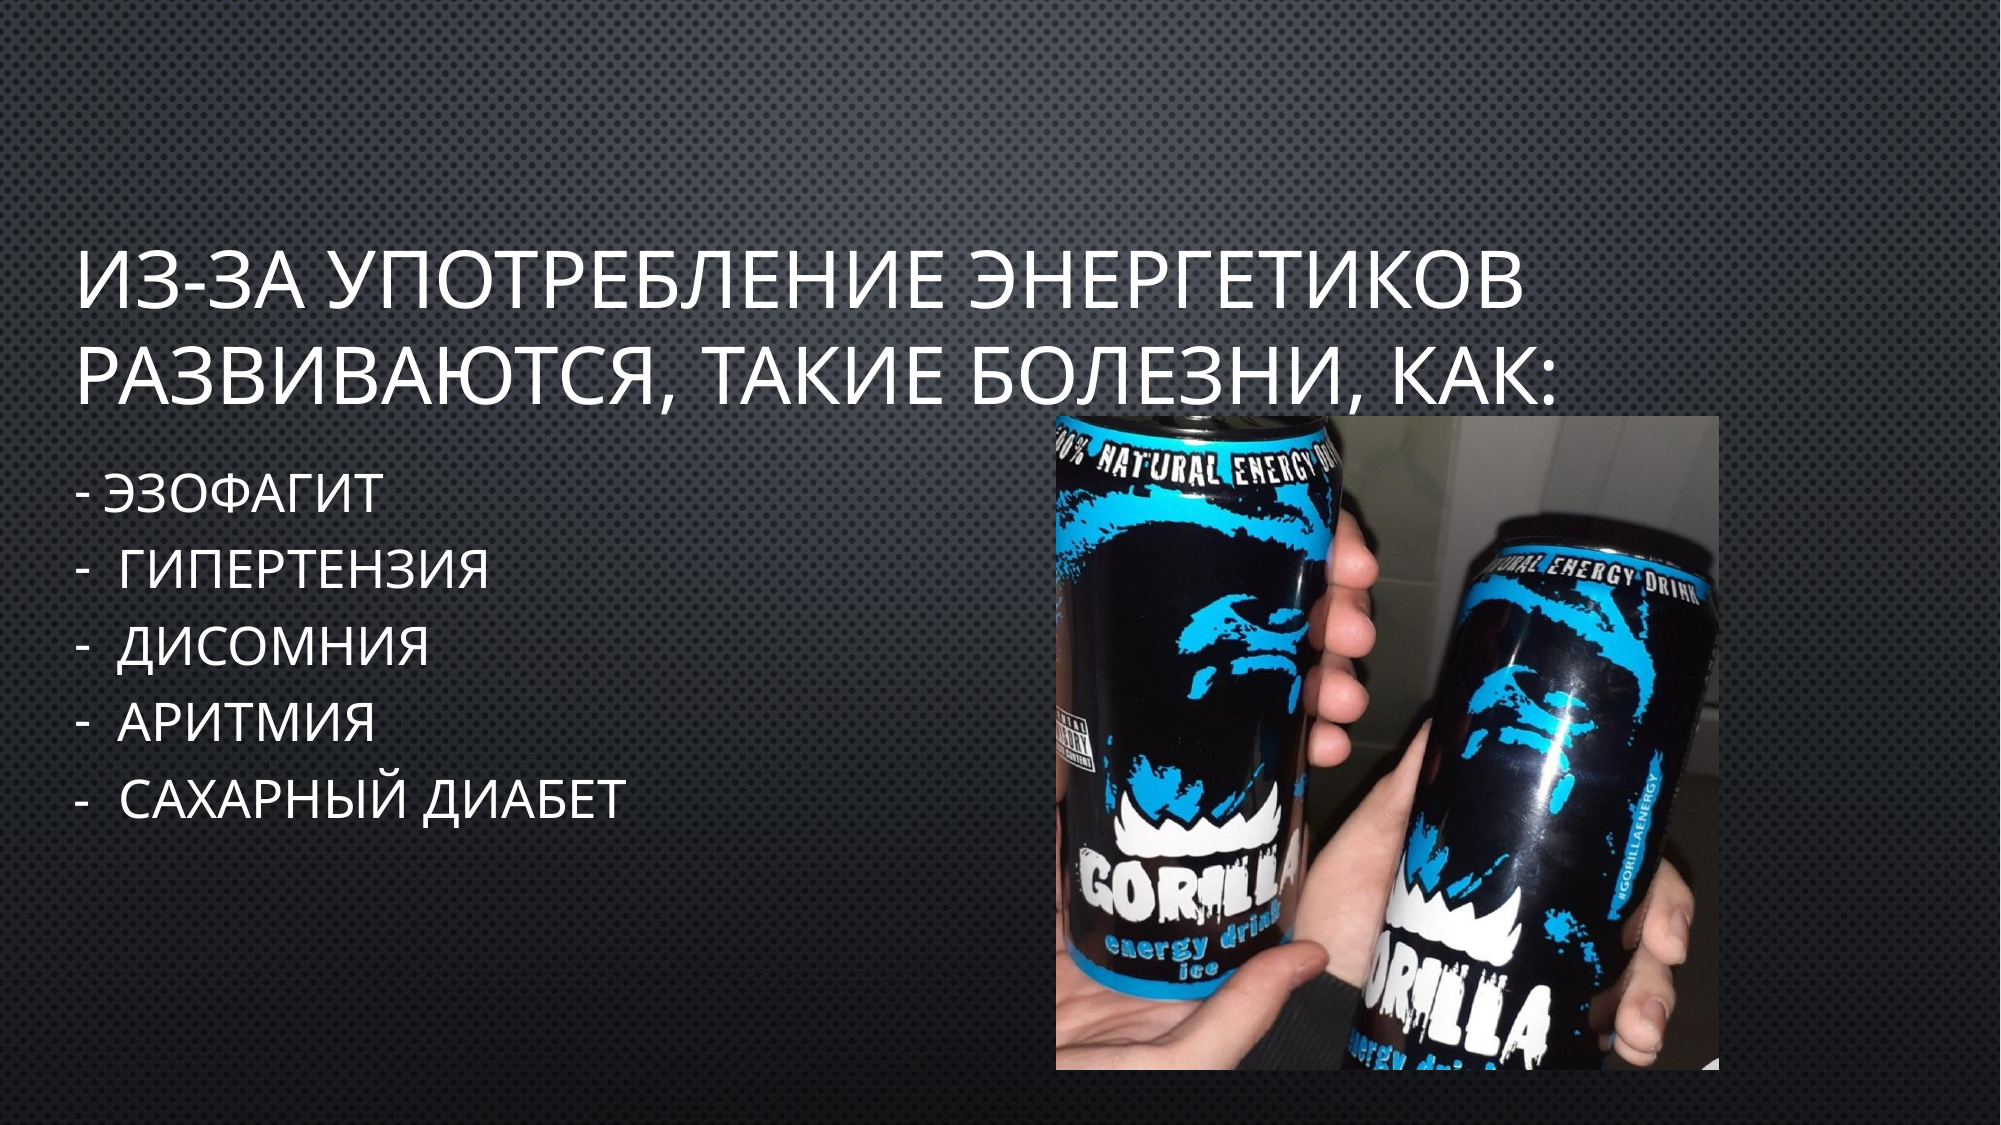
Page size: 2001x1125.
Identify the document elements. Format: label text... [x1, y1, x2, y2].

picture [1102, 525, 1112, 535]
picture [1055, 416, 1719, 1070]
list Из-за употребление энергетиков развиваются, такие болезни, как: Эзофагит Гипертензия Дисомния Аритмия - Сахарный диабет [58, 220, 1781, 849]
